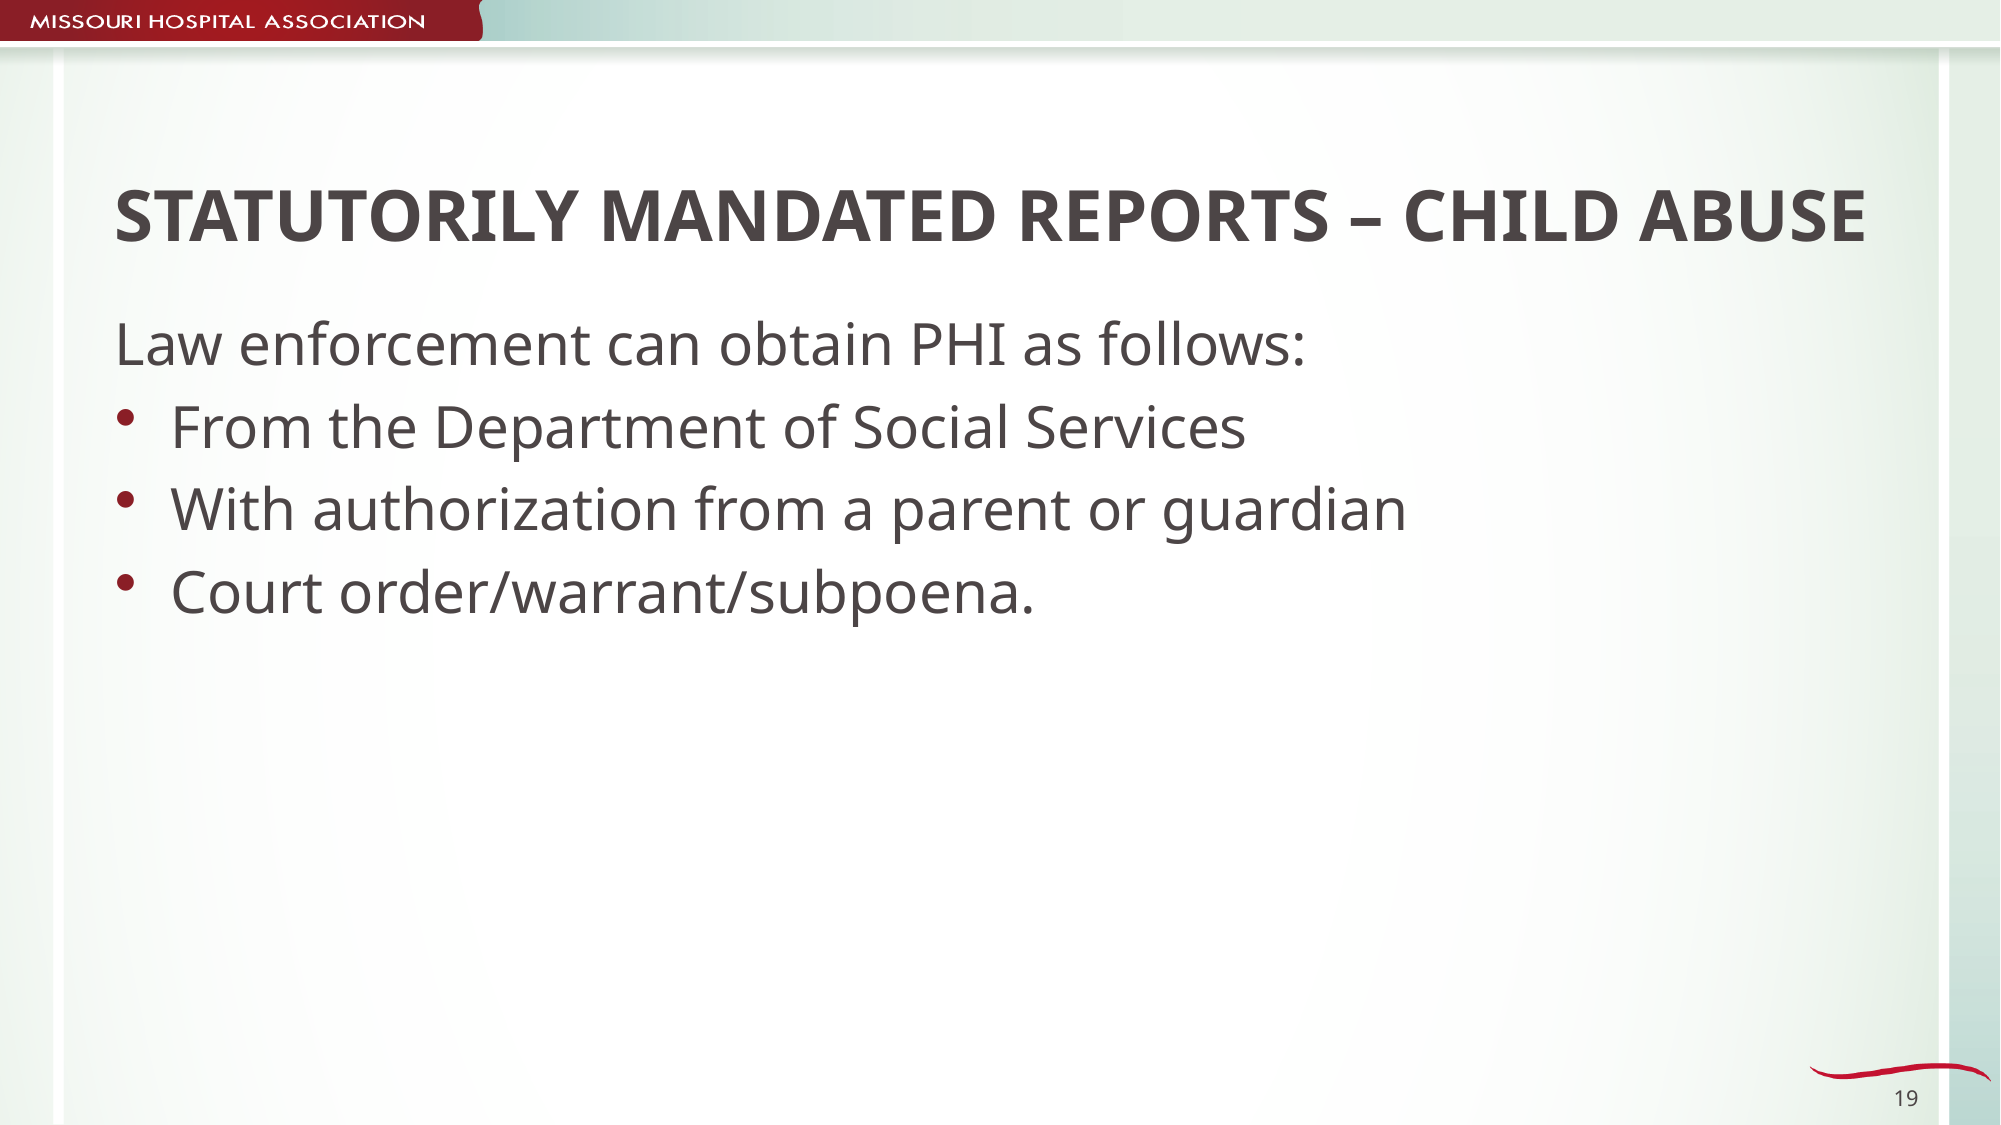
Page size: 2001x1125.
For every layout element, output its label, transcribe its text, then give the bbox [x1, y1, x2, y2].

title STATUTORILY MANDATED REPORTS – CHILD ABUSE [99, 99, 1900, 263]
slide_number 19 [1766, 1077, 1934, 1125]
list Law enforcement can obtain PHI as follows: From the Department of Social Services With authorization from a parent or guardian Court order/warrant/subpoena. [99, 299, 1900, 950]
picture [0, 0, 2001, 1125]
